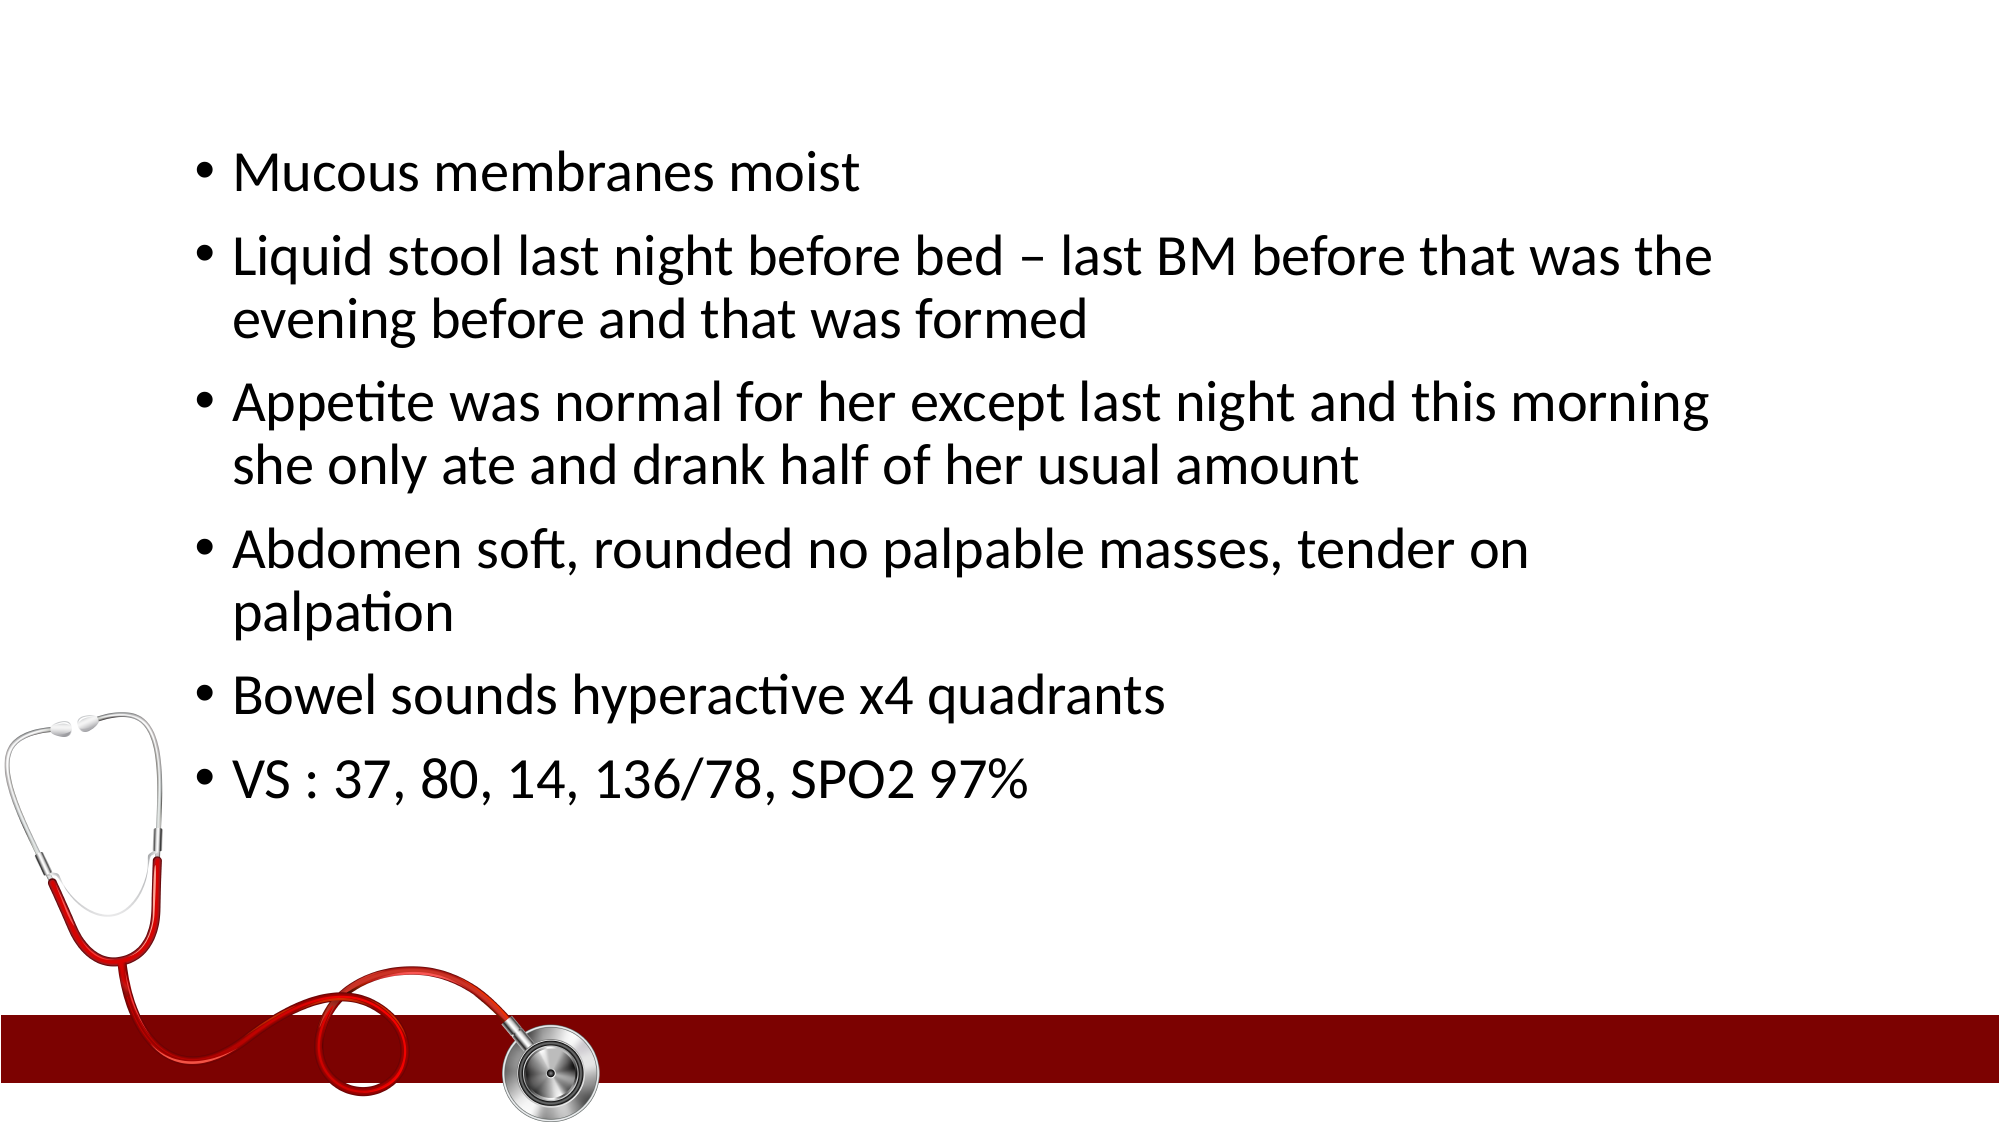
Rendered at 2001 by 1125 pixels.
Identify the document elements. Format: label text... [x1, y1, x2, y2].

text_box Mucous membranes moist Liquid stool last night before bed – last BM before that was the evening before and that was formed Appetite was normal for her except last night and this morning she only ate and drank half of her usual amount Abdomen soft, rounded no palpable masses, tender on palpation Bowel sounds hyperactive x4 quadrants VS : 37, 80, 14, 136/78, SPO2 97% [179, 133, 1754, 944]
picture [0, 709, 604, 1125]
